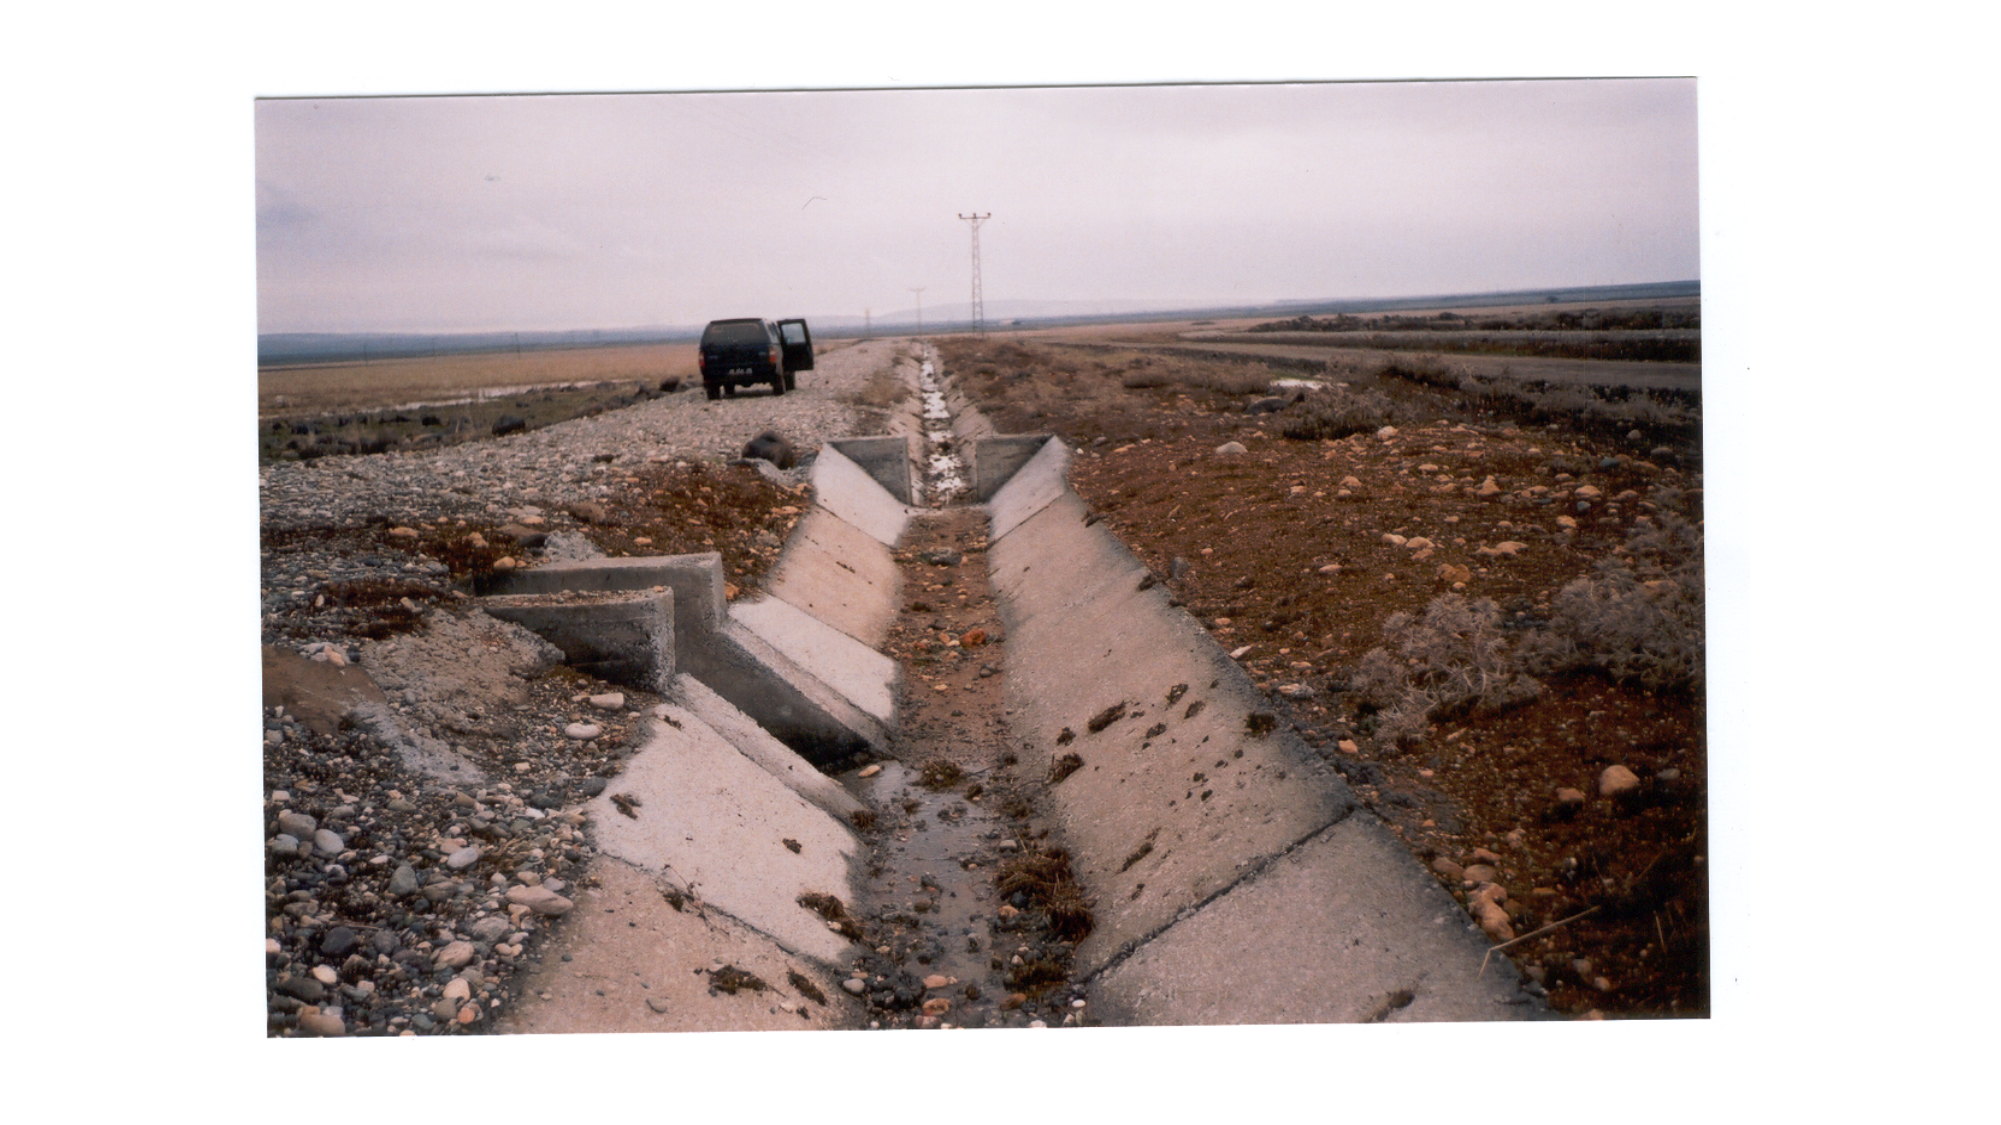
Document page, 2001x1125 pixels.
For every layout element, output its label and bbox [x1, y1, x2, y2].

picture [249, 76, 1750, 1045]
